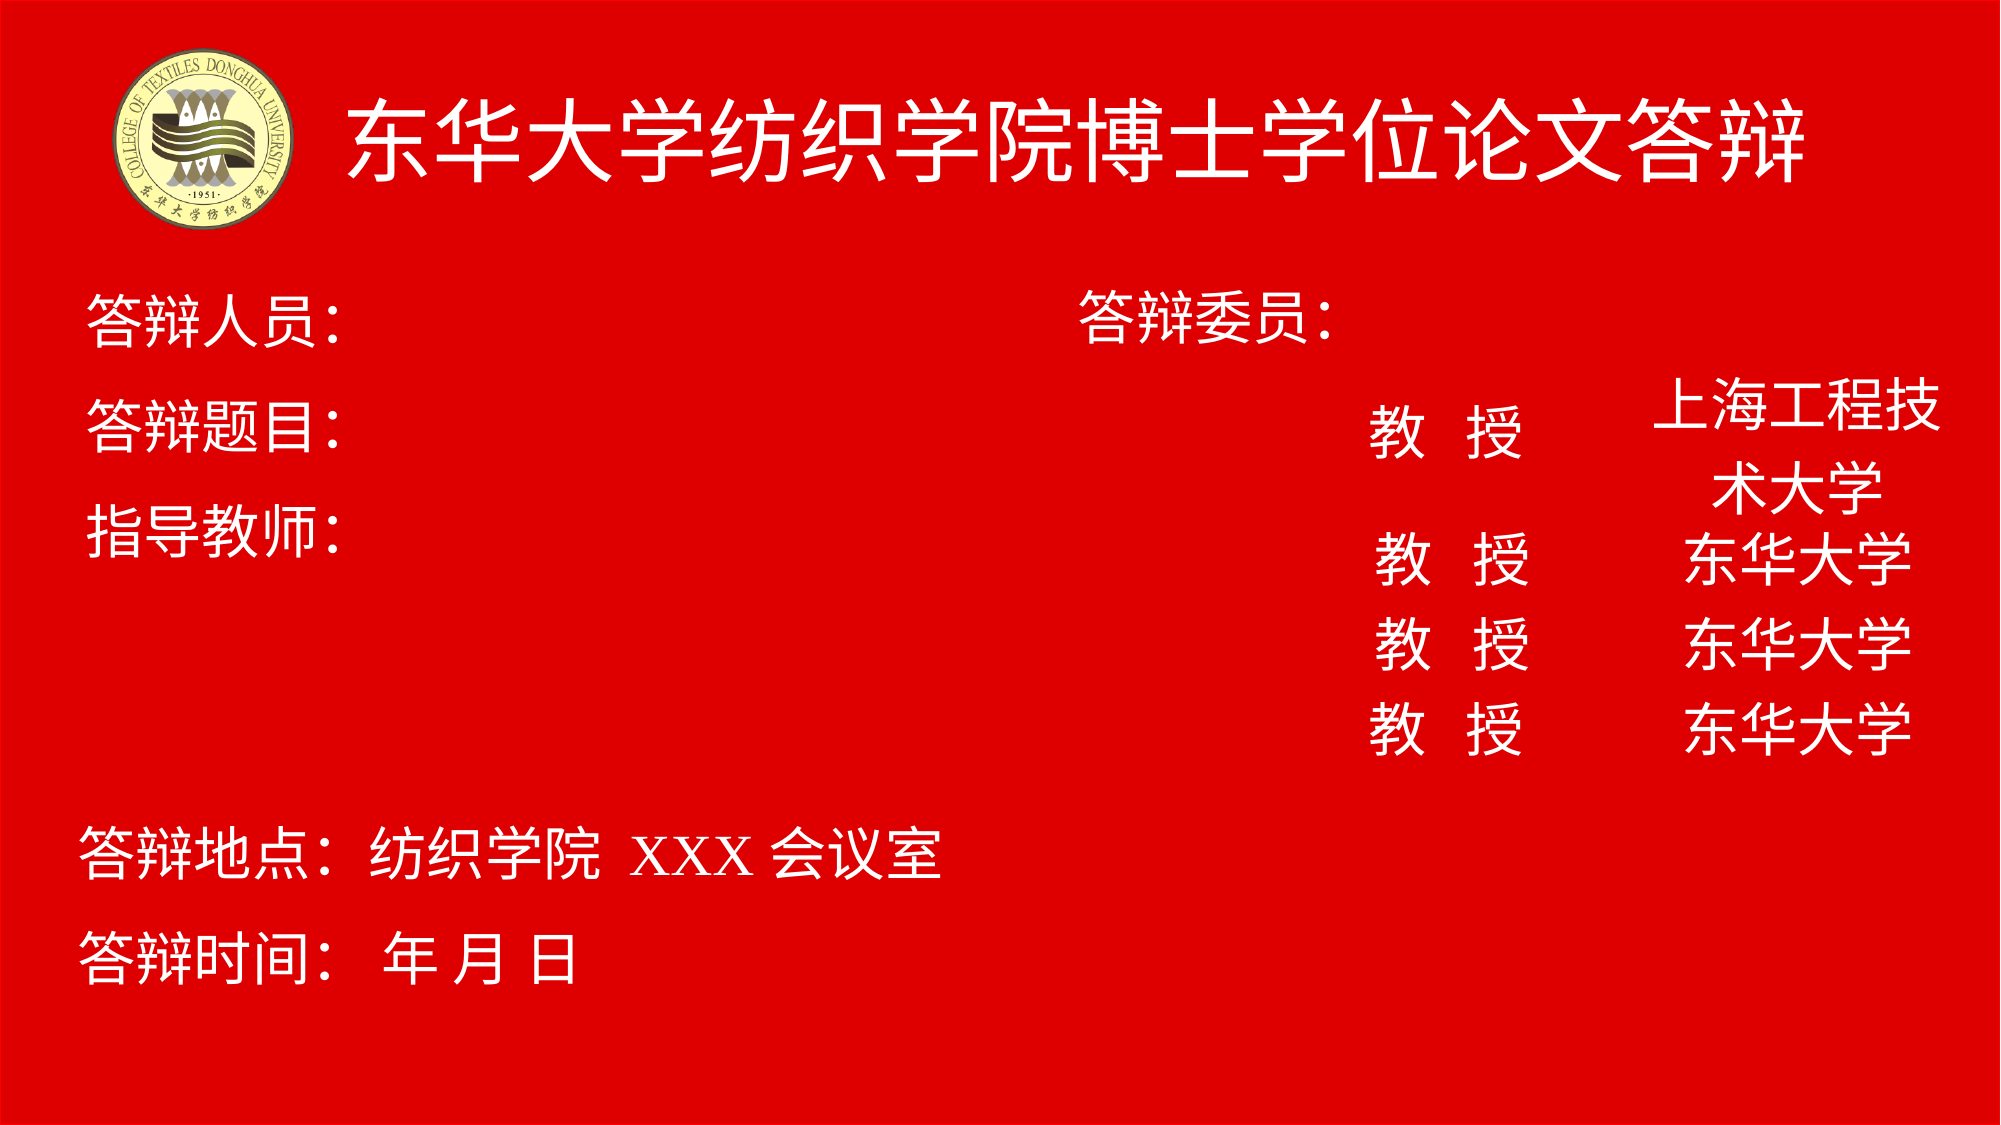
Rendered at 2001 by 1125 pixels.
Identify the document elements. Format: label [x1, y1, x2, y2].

text_box [0, 0, 2000, 1125]
